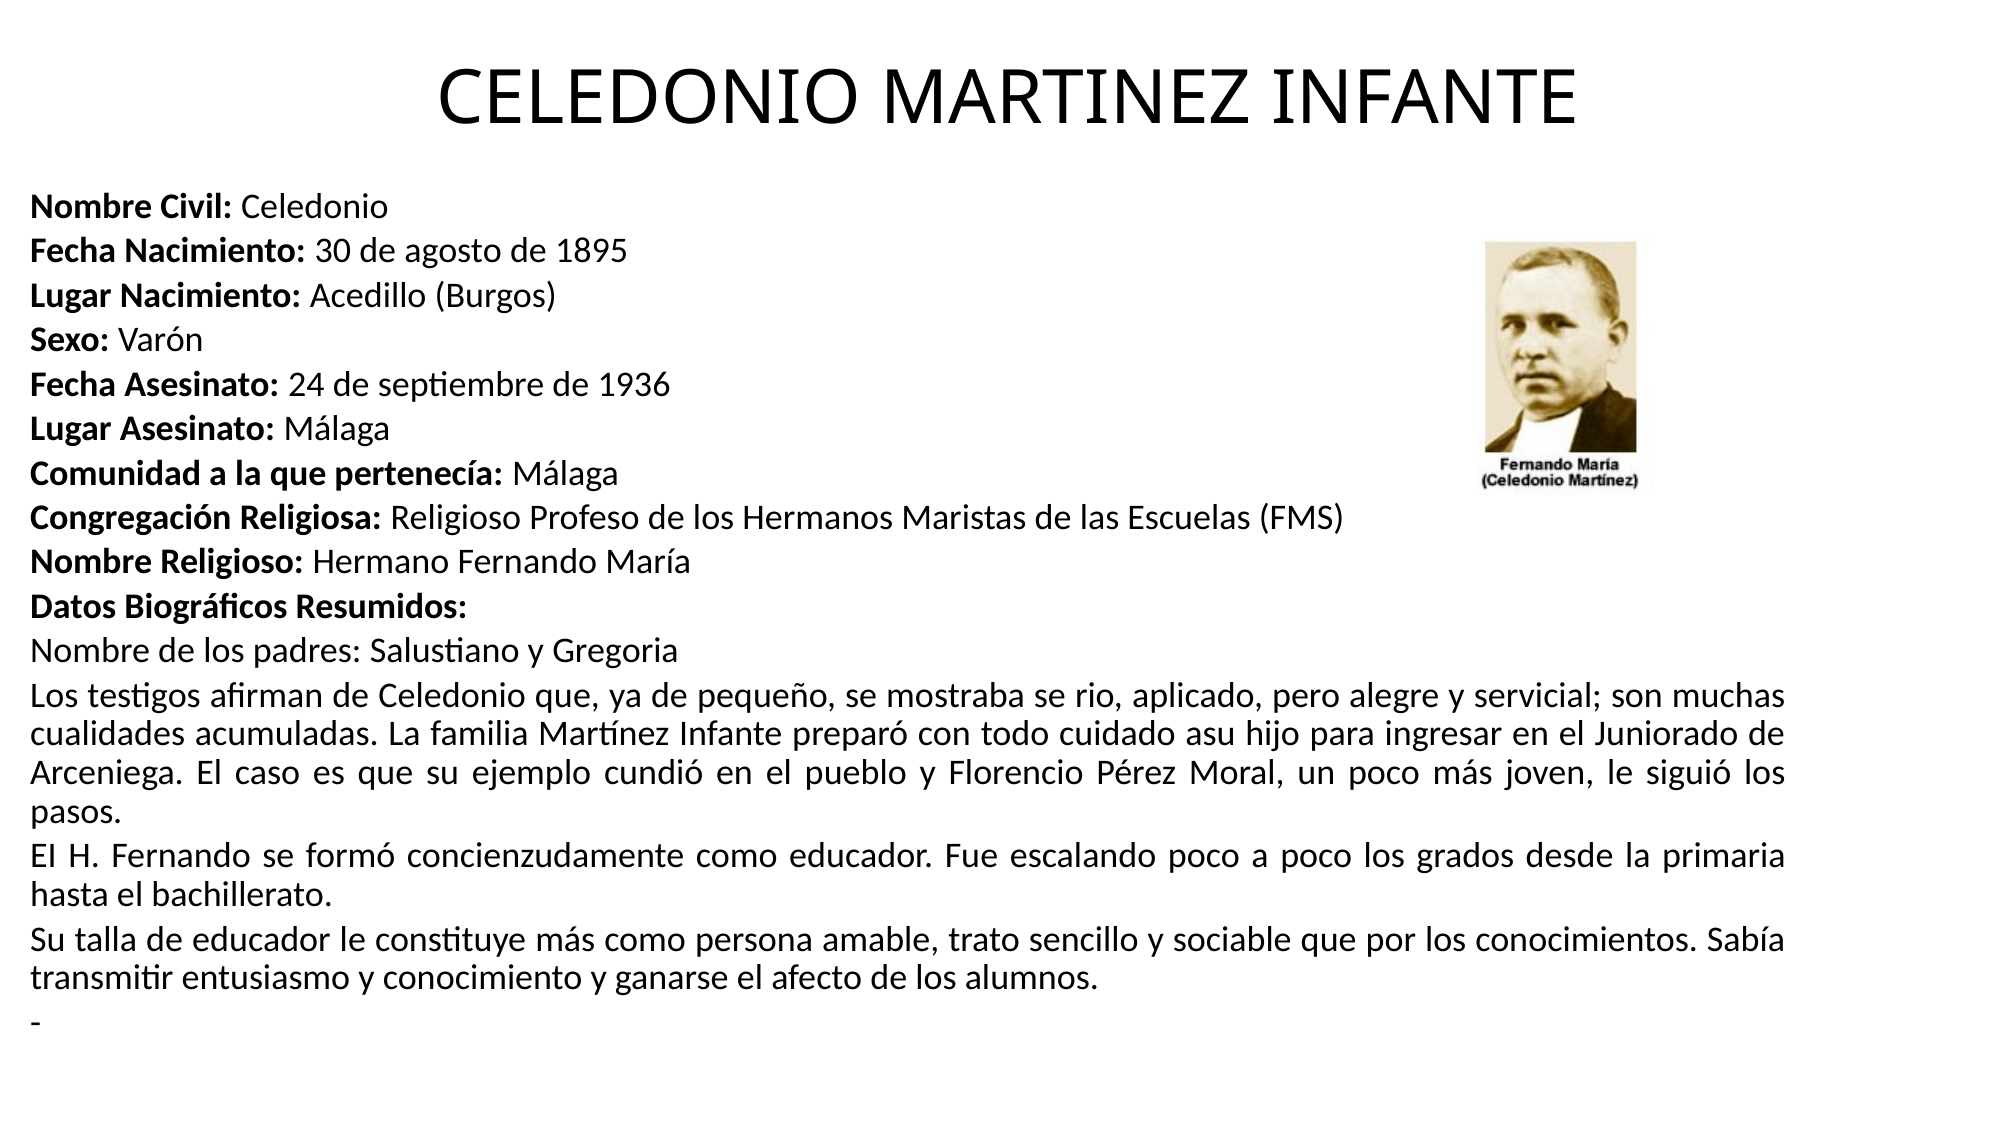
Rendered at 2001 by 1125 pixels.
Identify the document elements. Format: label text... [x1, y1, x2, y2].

picture [1476, 238, 1654, 495]
subtitle Nombre Civil: Celedonio Fecha Nacimiento: 30 de agosto de 1895 Lugar Nacimiento: Acedillo (Burgos) Sexo: Varón Fecha Asesinato: 24 de septiembre de 1936 Lugar Asesinato: Málaga Comunidad a la que pertenecía: Málaga Congregación Religiosa: Religioso Profeso de los Hermanos Maristas de las Escuelas (FMS) Nombre Religioso: Hermano Fernando María Datos Biográficos Resumidos: Nombre de los padres: Salustiano y Gregoria Los testigos afirman de Celedonio que, ya de pequeño, se mostraba se rio, aplicado, pero alegre y servicial; son muchas cualidades acumuladas. La familia Martínez Infante preparó con todo cuidado asu hijo para ingresar en el Juniorado de Arceniega. El caso es que su ejemplo cundió en el pueblo y Florencio Pérez Moral, un poco más joven, le siguió los pasos. EI H. Fernando se formó concienzudamente como educador. Fue escalando poco a poco los grados desde la primaria hasta el bachillerato. Su talla de educador le constituye más como persona amable, trato sencillo y sociable que por los conocimientos. Sabía transmitir entusiasmo y conocimiento y ganarse el afecto de los alumnos. - [30, 187, 1789, 1107]
title CELEDONIO MARTINEZ INFANTE [263, 42, 1753, 140]
